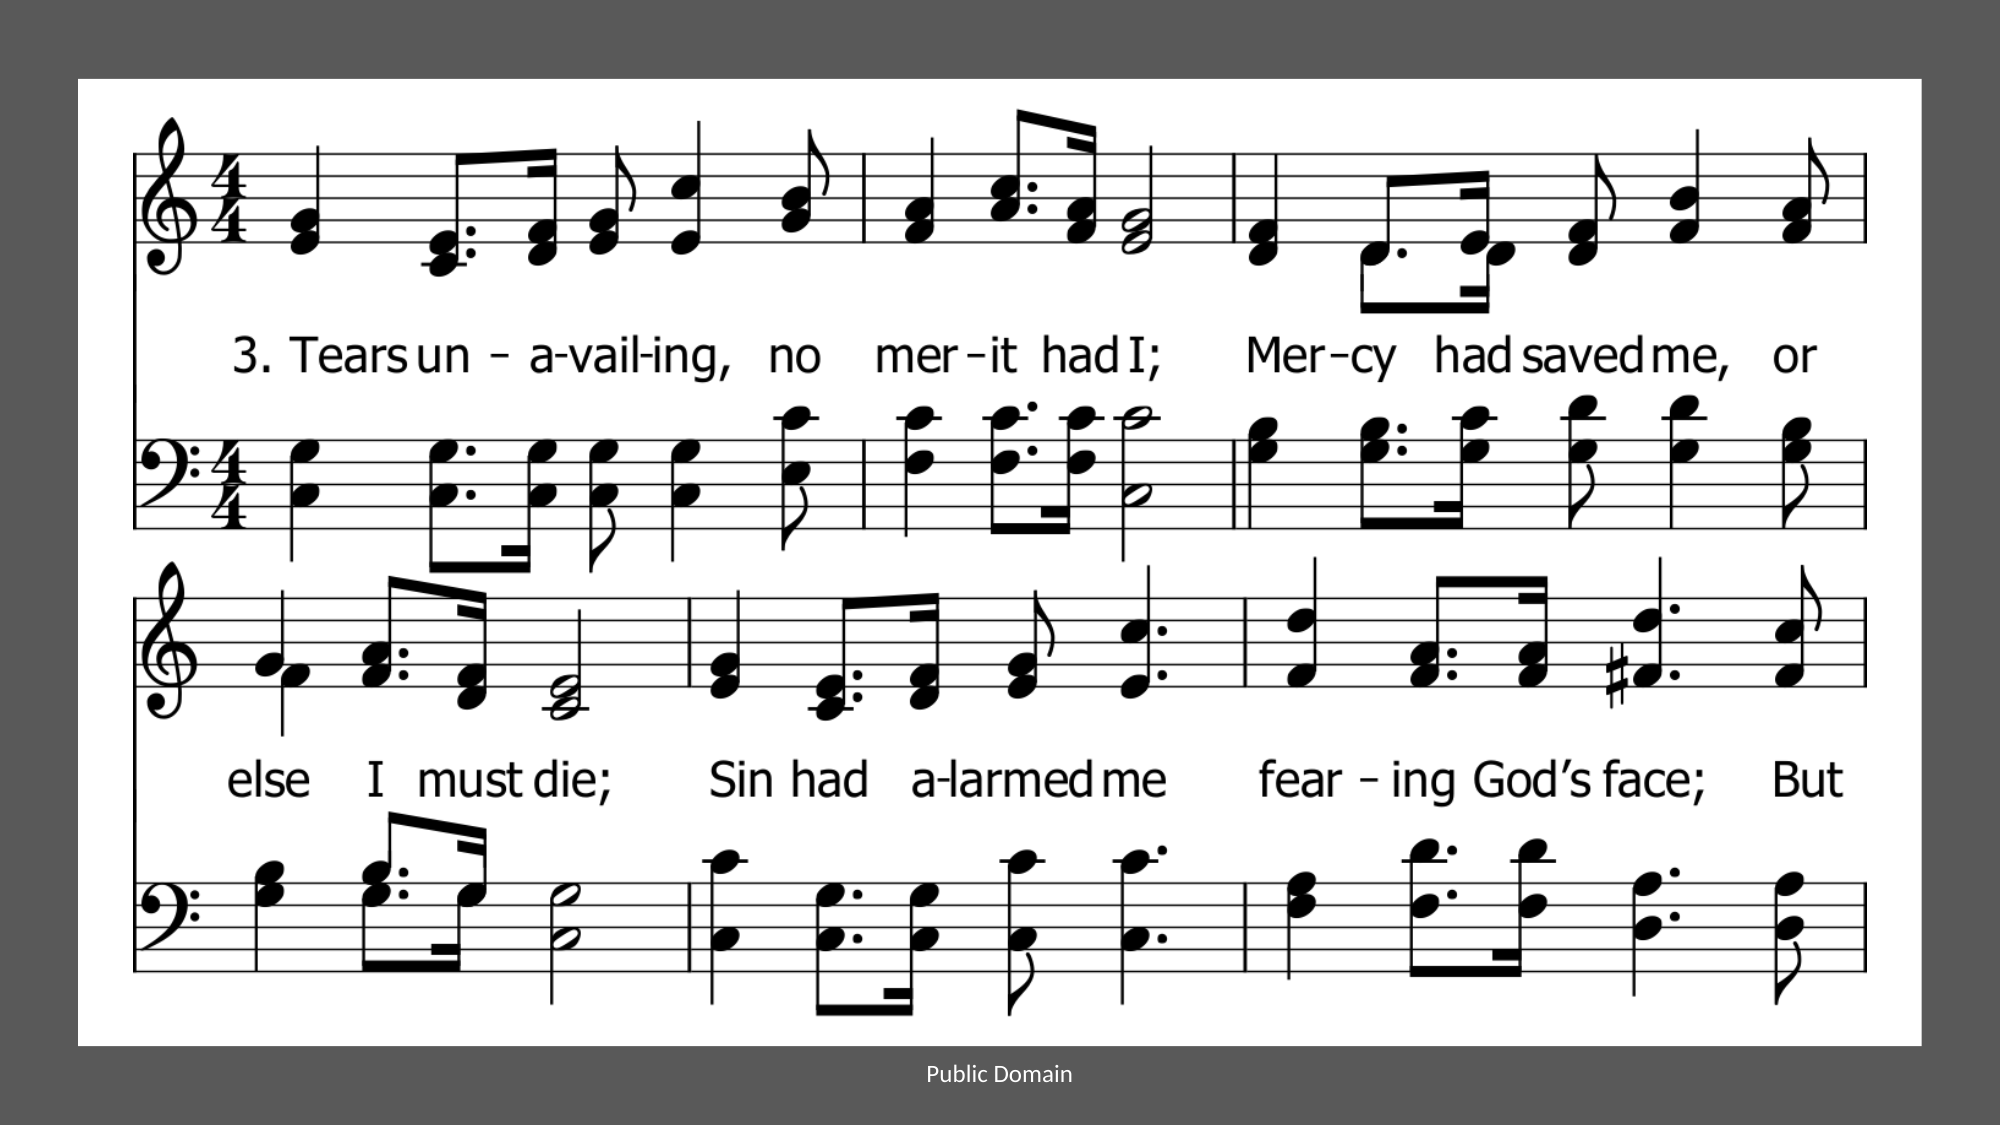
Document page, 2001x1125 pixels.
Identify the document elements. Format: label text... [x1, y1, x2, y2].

footer Public Domain [662, 1042, 1338, 1103]
text_box [0, 0, 2000, 1125]
text_box [77, 78, 1923, 1047]
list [133, 105, 1867, 1020]
